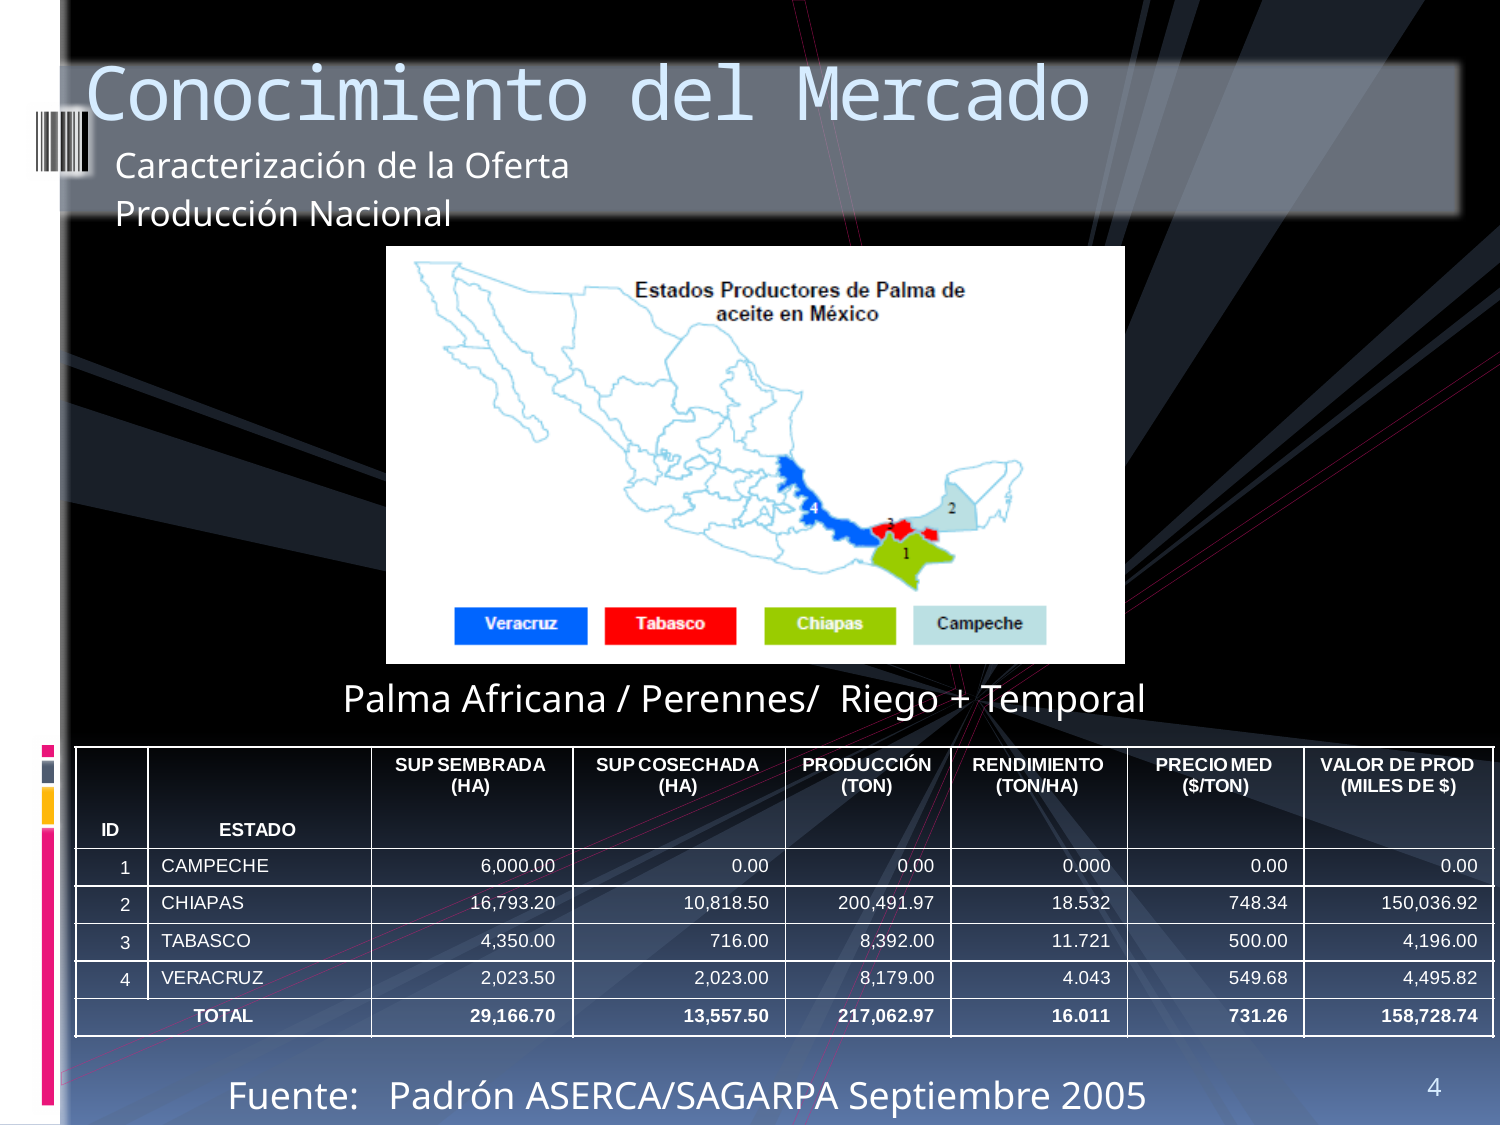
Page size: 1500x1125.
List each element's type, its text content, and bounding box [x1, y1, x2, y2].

text_box Fuente: Padrón ASERCA/SAGARPA Septiembre 2005 [212, 1064, 1163, 1125]
list Caracterización de la Oferta Producción Nacional [93, 162, 1325, 235]
text_box Palma Africana / Perennes/ Riego + Temporal [327, 667, 1162, 719]
slide_number 4 [1412, 1063, 1488, 1113]
picture [386, 245, 1125, 664]
title Conocimiento del Mercado [70, 35, 1455, 162]
picture [55, 726, 1500, 1053]
